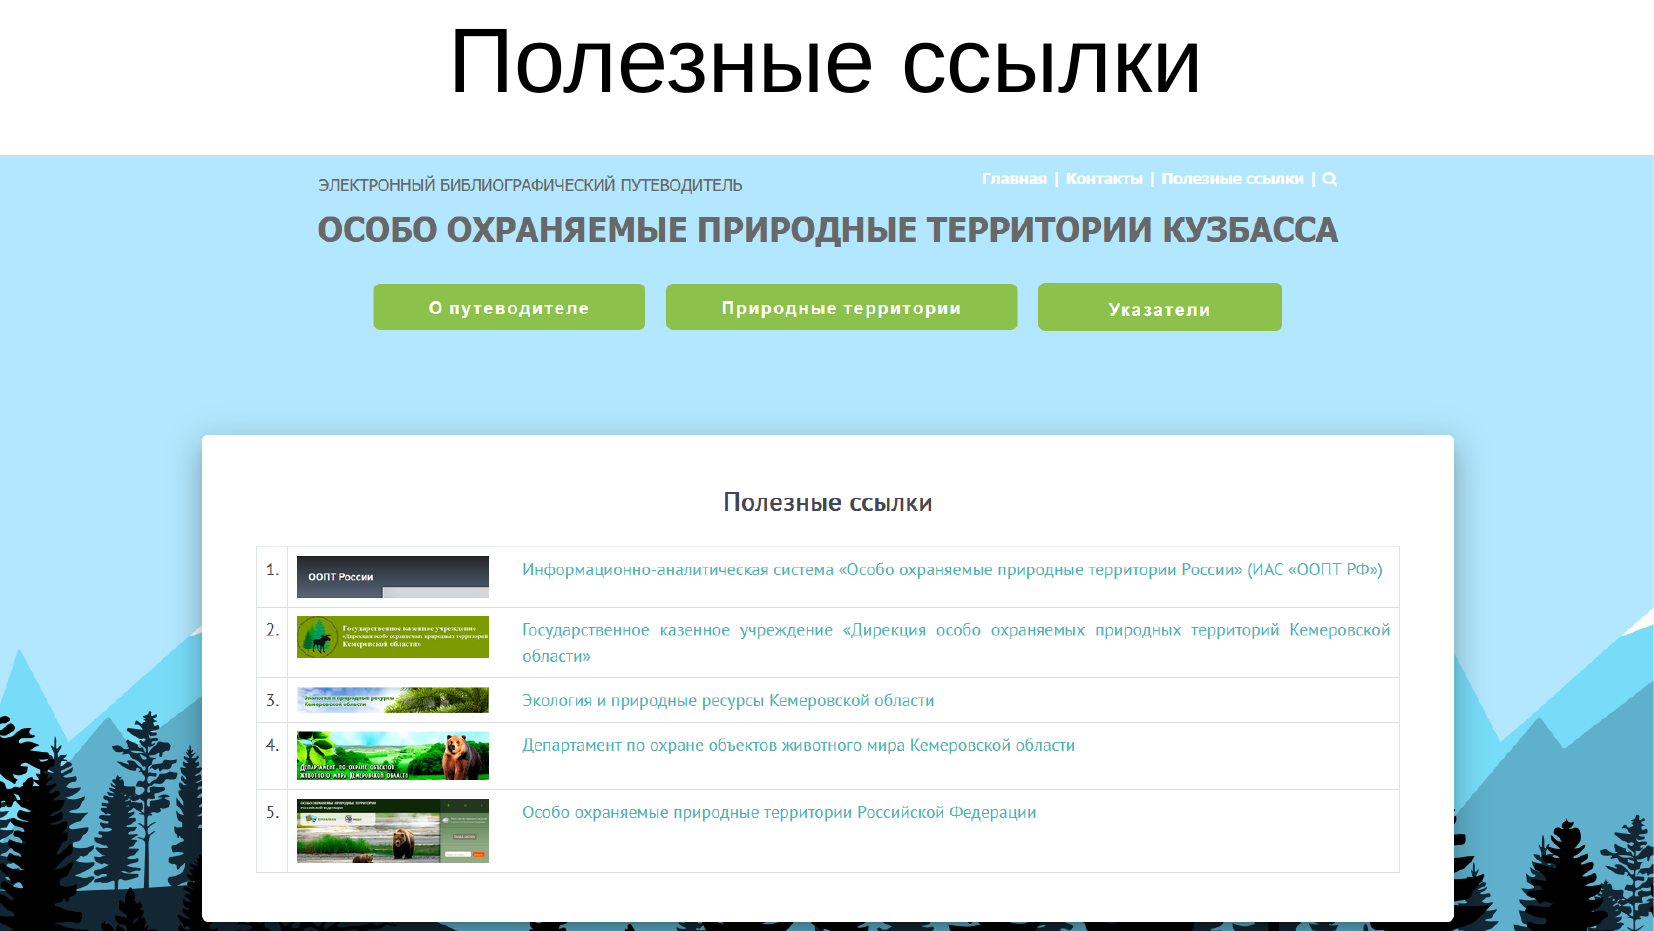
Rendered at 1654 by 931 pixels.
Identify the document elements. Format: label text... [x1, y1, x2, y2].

picture [0, 155, 1654, 931]
title Полезные ссылки [0, 0, 1654, 126]
